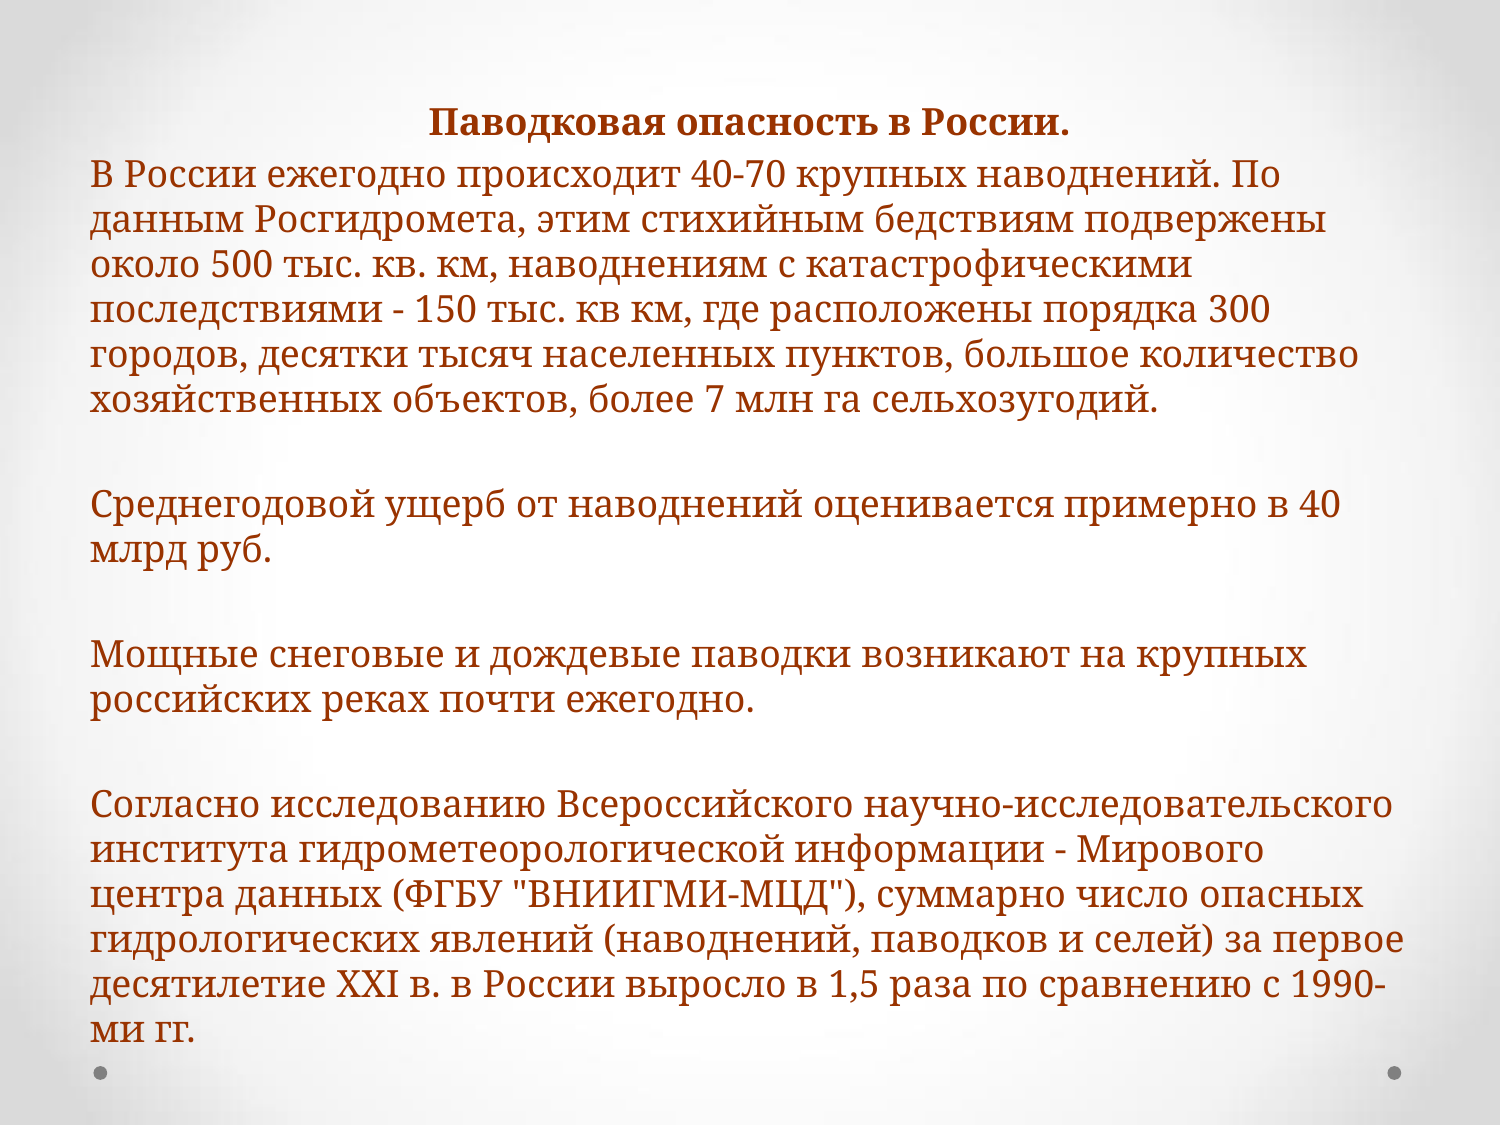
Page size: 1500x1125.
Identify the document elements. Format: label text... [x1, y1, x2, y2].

picture [0, 0, 1500, 1125]
text_box Паводковая опасность в России. В России ежегодно происходит 40-70 крупных наводнений. По данным Росгидромета, этим стихийным бедствиям подвержены около 500 тыс. кв. км, наводнениям с катастрофическими последствиями - 150 тыс. кв км, где расположены порядка 300 городов, десятки тысяч населенных пунктов, большое количество хозяйственных объектов, более 7 млн га сельхозугодий. Среднегодовой ущерб от наводнений оценивается примерно в 40 млрд руб. Мощные снеговые и дождевые паводки возникают на крупных российских реках почти ежегодно. Согласно исследованию Всероссийского научно-исследовательского института гидрометеорологической информации - Мирового центра данных (ФГБУ "ВНИИГМИ-МЦД"), суммарно число опасных гидрологических явлений (наводнений, паводков и селей) за первое десятилетие XXI в. в России выросло в 1,5 раза по сравнению с 1990-ми гг. [74, 90, 1425, 1035]
